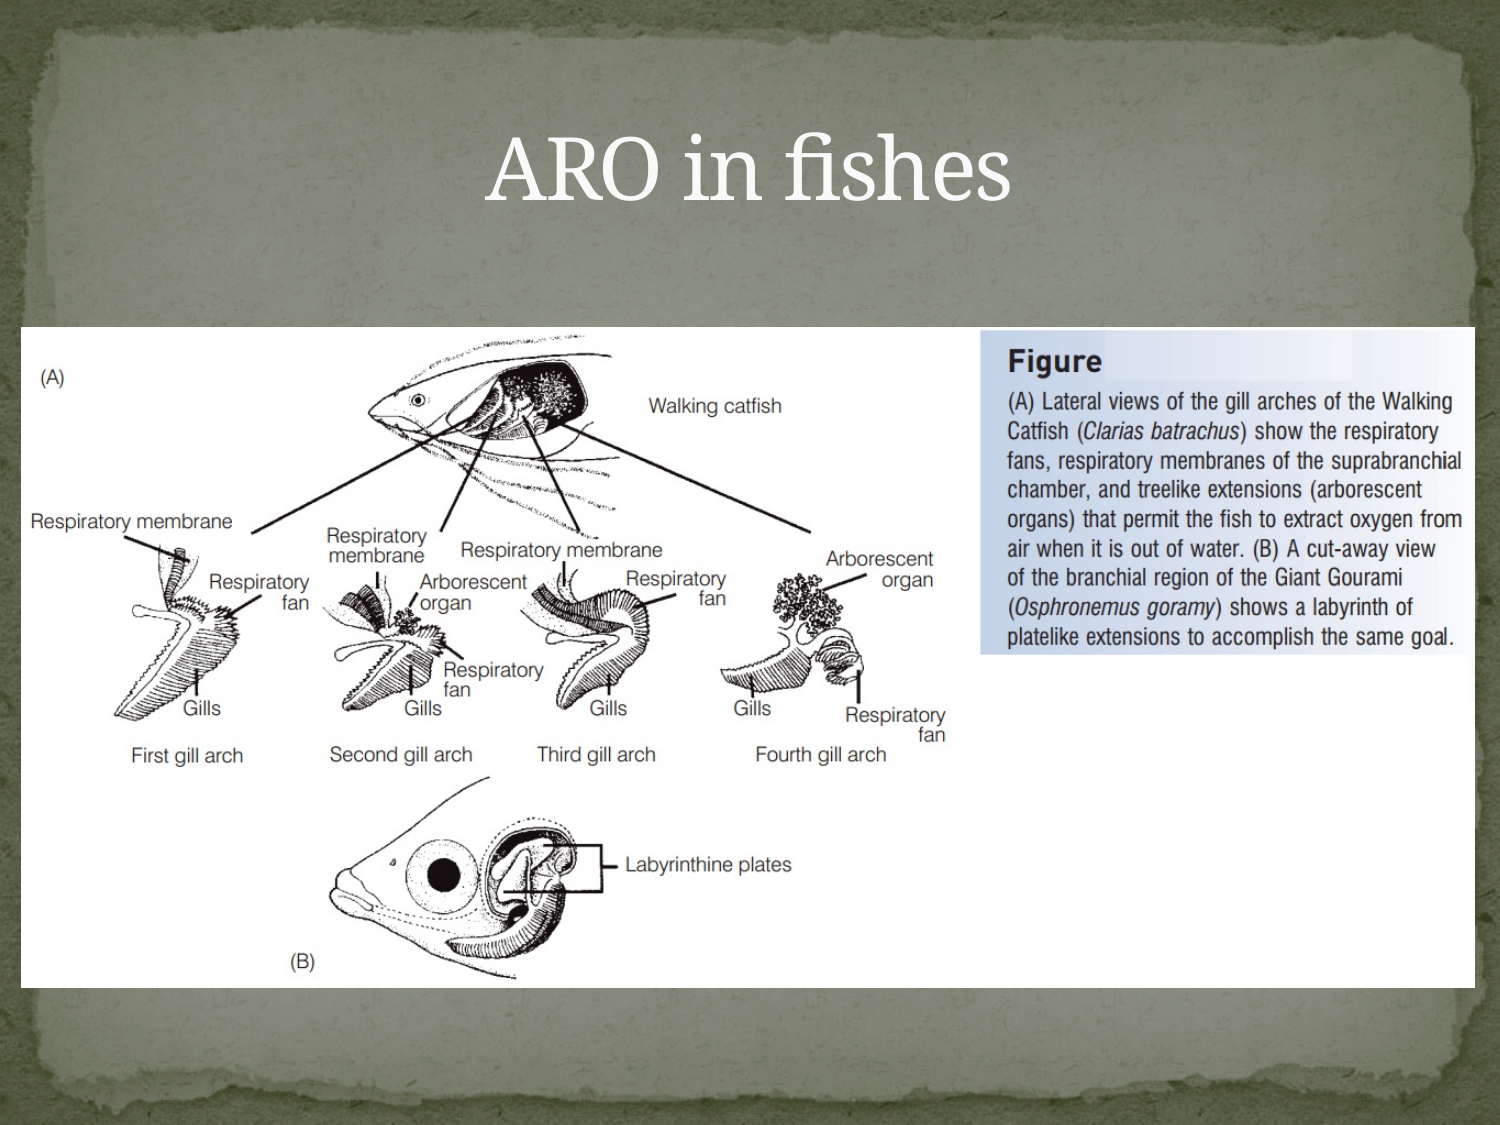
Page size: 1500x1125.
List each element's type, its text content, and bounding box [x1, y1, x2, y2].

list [22, 327, 1477, 989]
title ARO in fishes [74, 24, 1425, 225]
